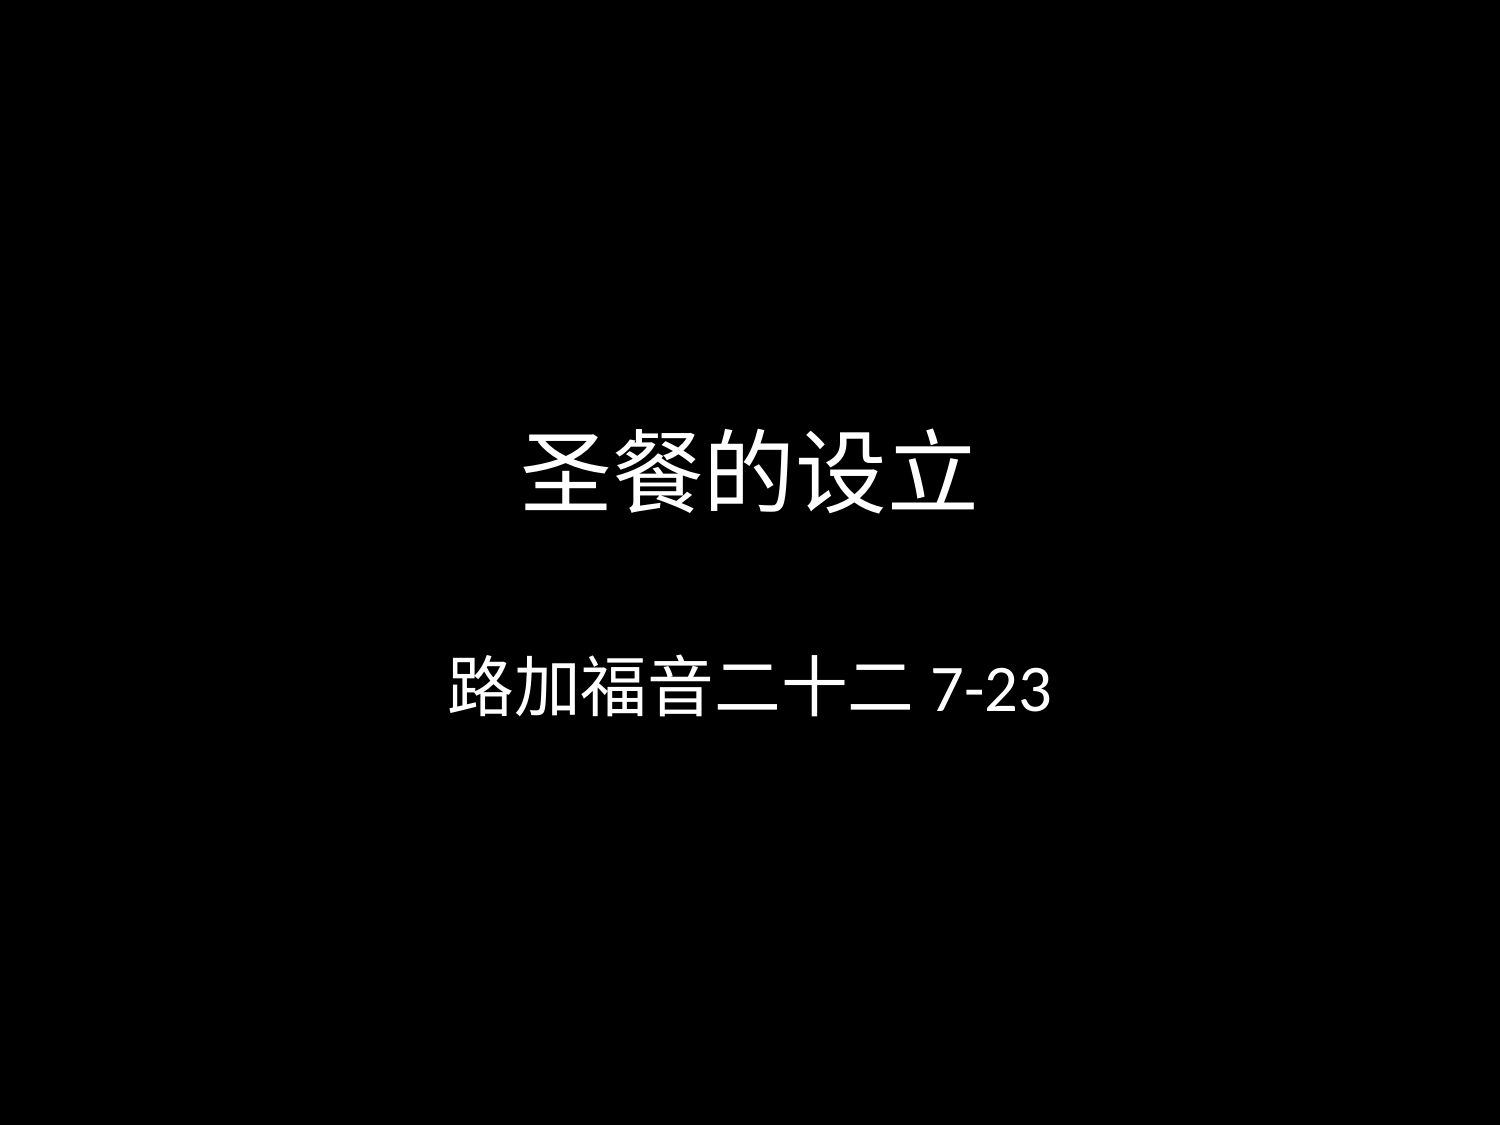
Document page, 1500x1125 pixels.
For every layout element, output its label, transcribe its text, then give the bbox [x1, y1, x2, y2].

title 圣餐的设立 [112, 349, 1388, 591]
subtitle 路加福音二十二7-23 [225, 637, 1275, 925]
